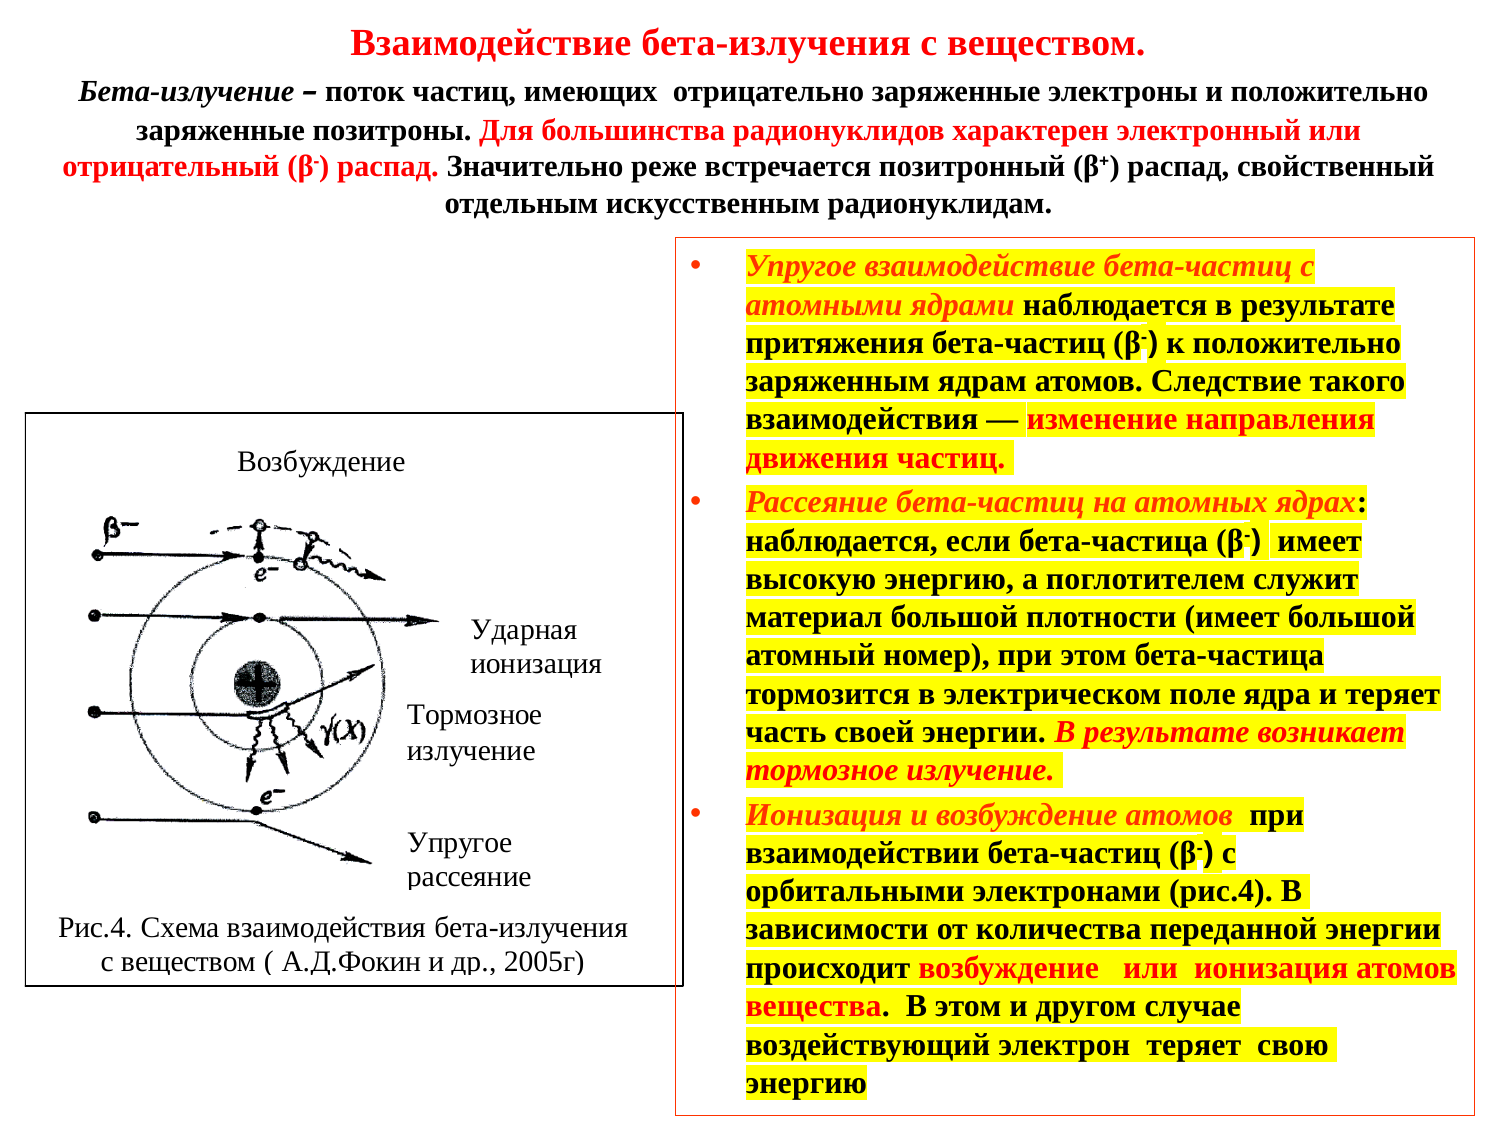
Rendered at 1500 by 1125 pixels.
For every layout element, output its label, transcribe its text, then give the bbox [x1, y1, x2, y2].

title Взаимодействие бета-излучения с веществом. Бета-излучение – поток частиц, имеющих отрицательно заряженные электроны и положительно заряженные позитроны. Для большинства радионуклидов характерен электронный или отрицательный (β-) распад. Значительно реже встречается позитронный (β+) распад, свойственный отдельным искусственным радионуклидам. [23, 9, 1474, 227]
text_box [24, 412, 688, 1007]
list Упругое взаимодействие бета-частиц с атомными ядрами наблюдается в результате притяжения бета-частиц (β-) к положительно заряженным ядрам атомов. Следствие такого взаимодействия — изменение направления движения частиц. Рассеяние бета-частиц на атомных ядрах: наблюдается, если бета-частица (β-) имеет высокую энергию, а поглотителем служит материал большой плотности (имеет большой атомный номер), при этом бета-частица тормозится в электрическом поле ядра и теряет часть своей энергии. В результате возникает тормозное излучение. Ионизация и возбуждение атомов при взаимодействии бета-частиц (β-) с орбитальными электронами (рис.4). В зависимости от количества переданной энергии происходит возбуждение или ионизация атомов вещества. В этом и другом случае воздействующий электрон теряет свою энергию [675, 237, 1475, 1116]
